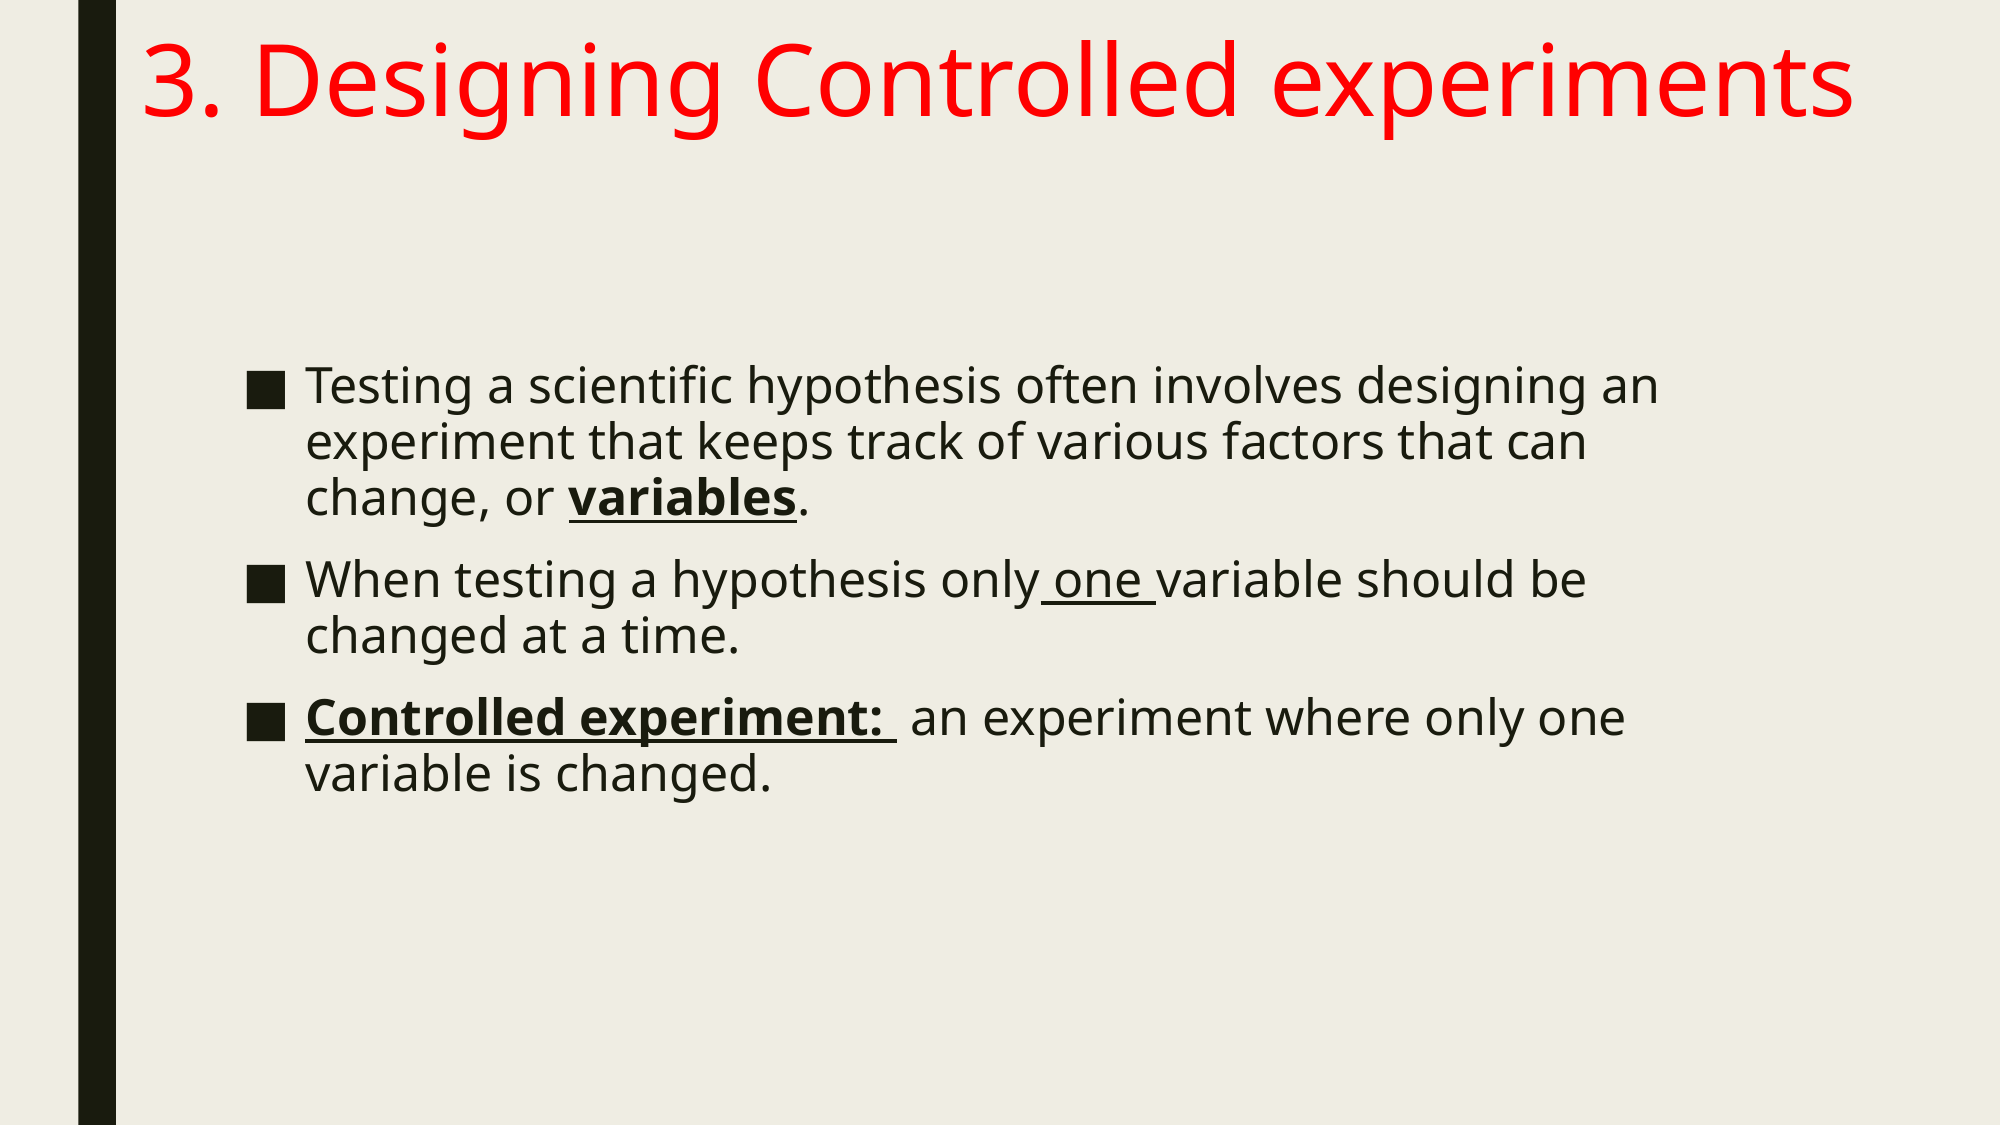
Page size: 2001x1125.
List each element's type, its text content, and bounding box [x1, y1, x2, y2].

title 3. Designing Controlled experiments [126, 23, 1960, 268]
list Testing a scientific hypothesis often involves designing an experiment that keeps track of various factors that can change, or variables. When testing a hypothesis only one variable should be changed at a time. Controlled experiment: an experiment where only one variable is changed. [227, 350, 1803, 938]
